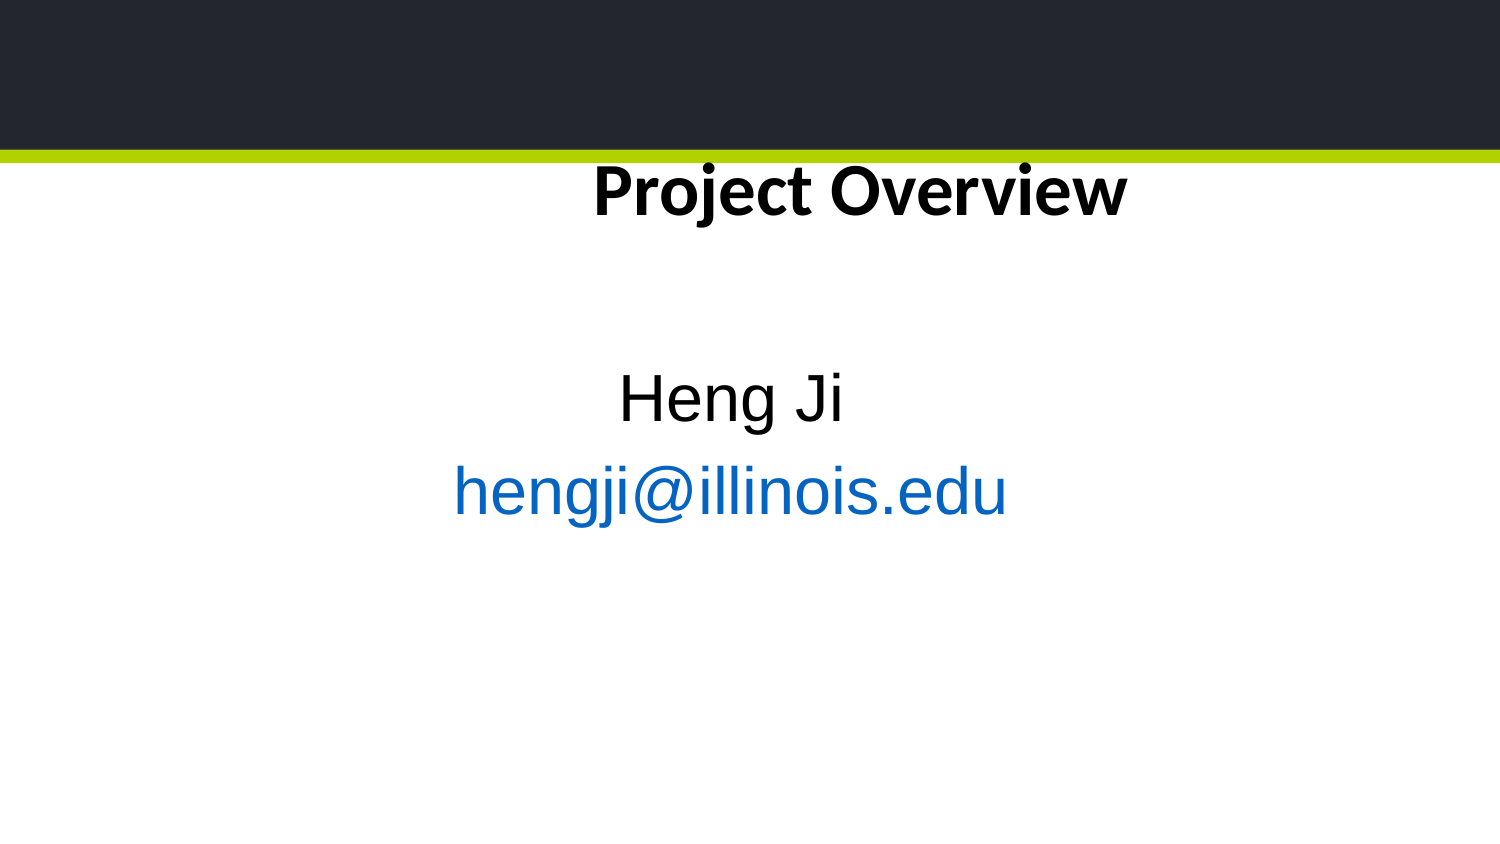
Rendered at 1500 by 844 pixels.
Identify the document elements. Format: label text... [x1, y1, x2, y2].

subtitle Heng Ji hengji@illinois.edu [0, 346, 1463, 680]
title Project Overview [46, 150, 1500, 330]
